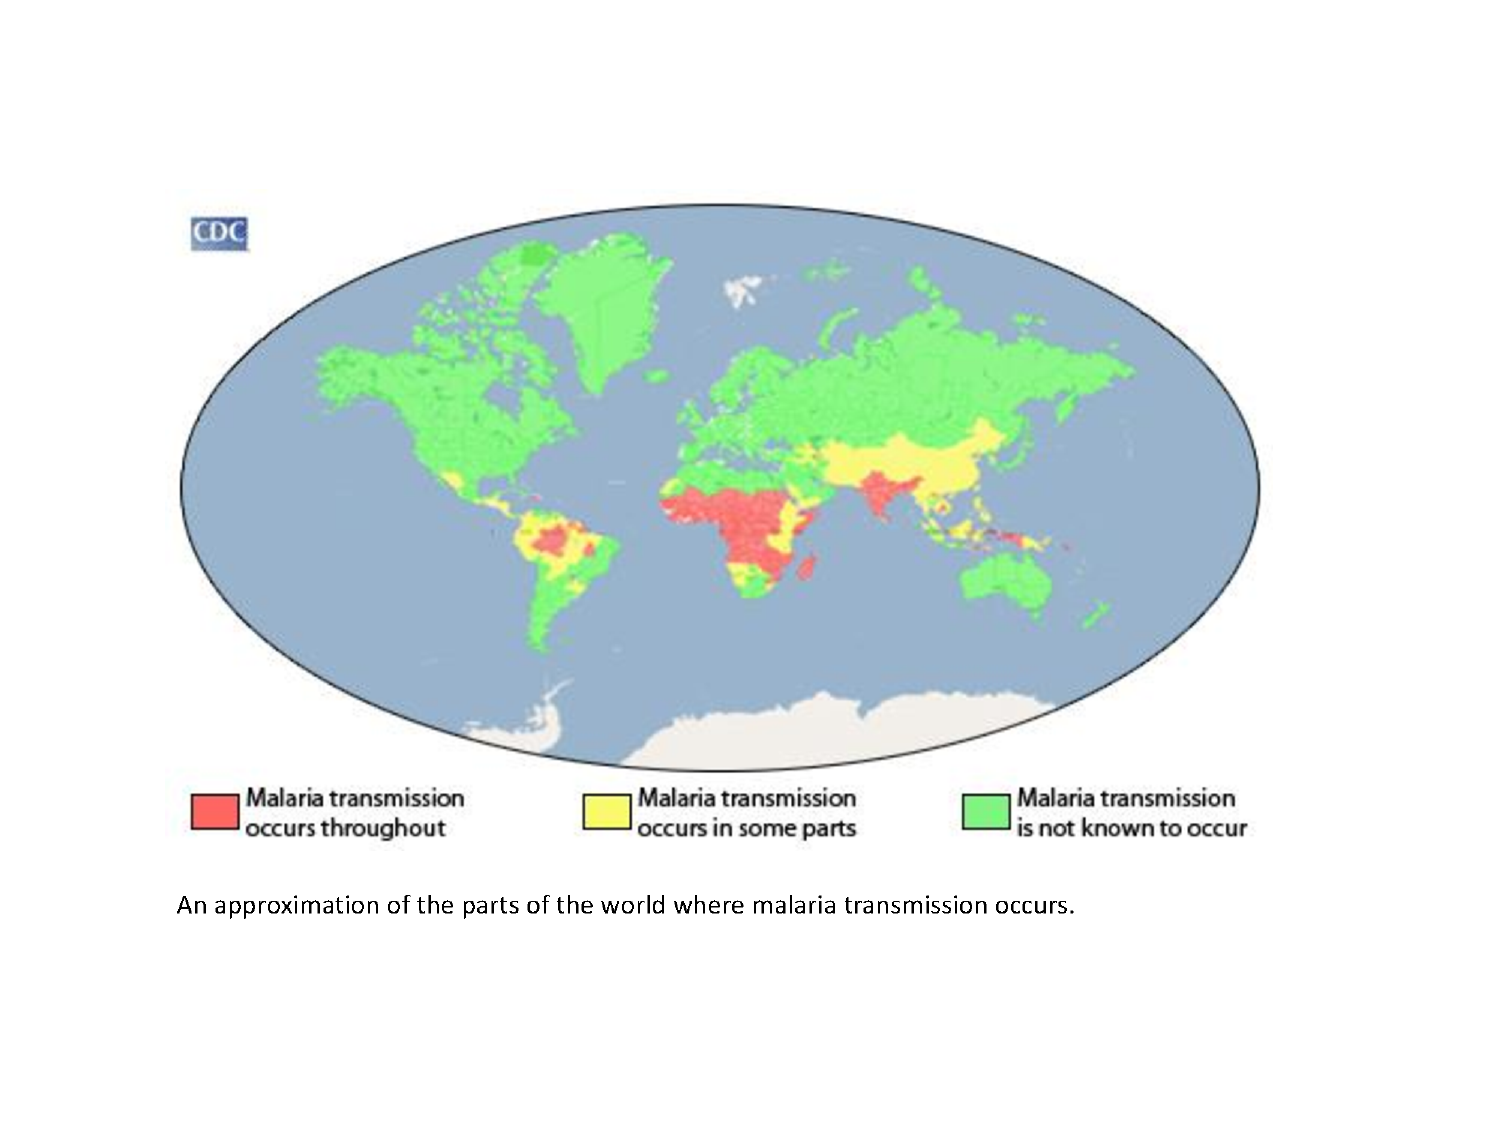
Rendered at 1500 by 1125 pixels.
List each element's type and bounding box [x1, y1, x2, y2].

picture [0, 141, 1500, 987]
